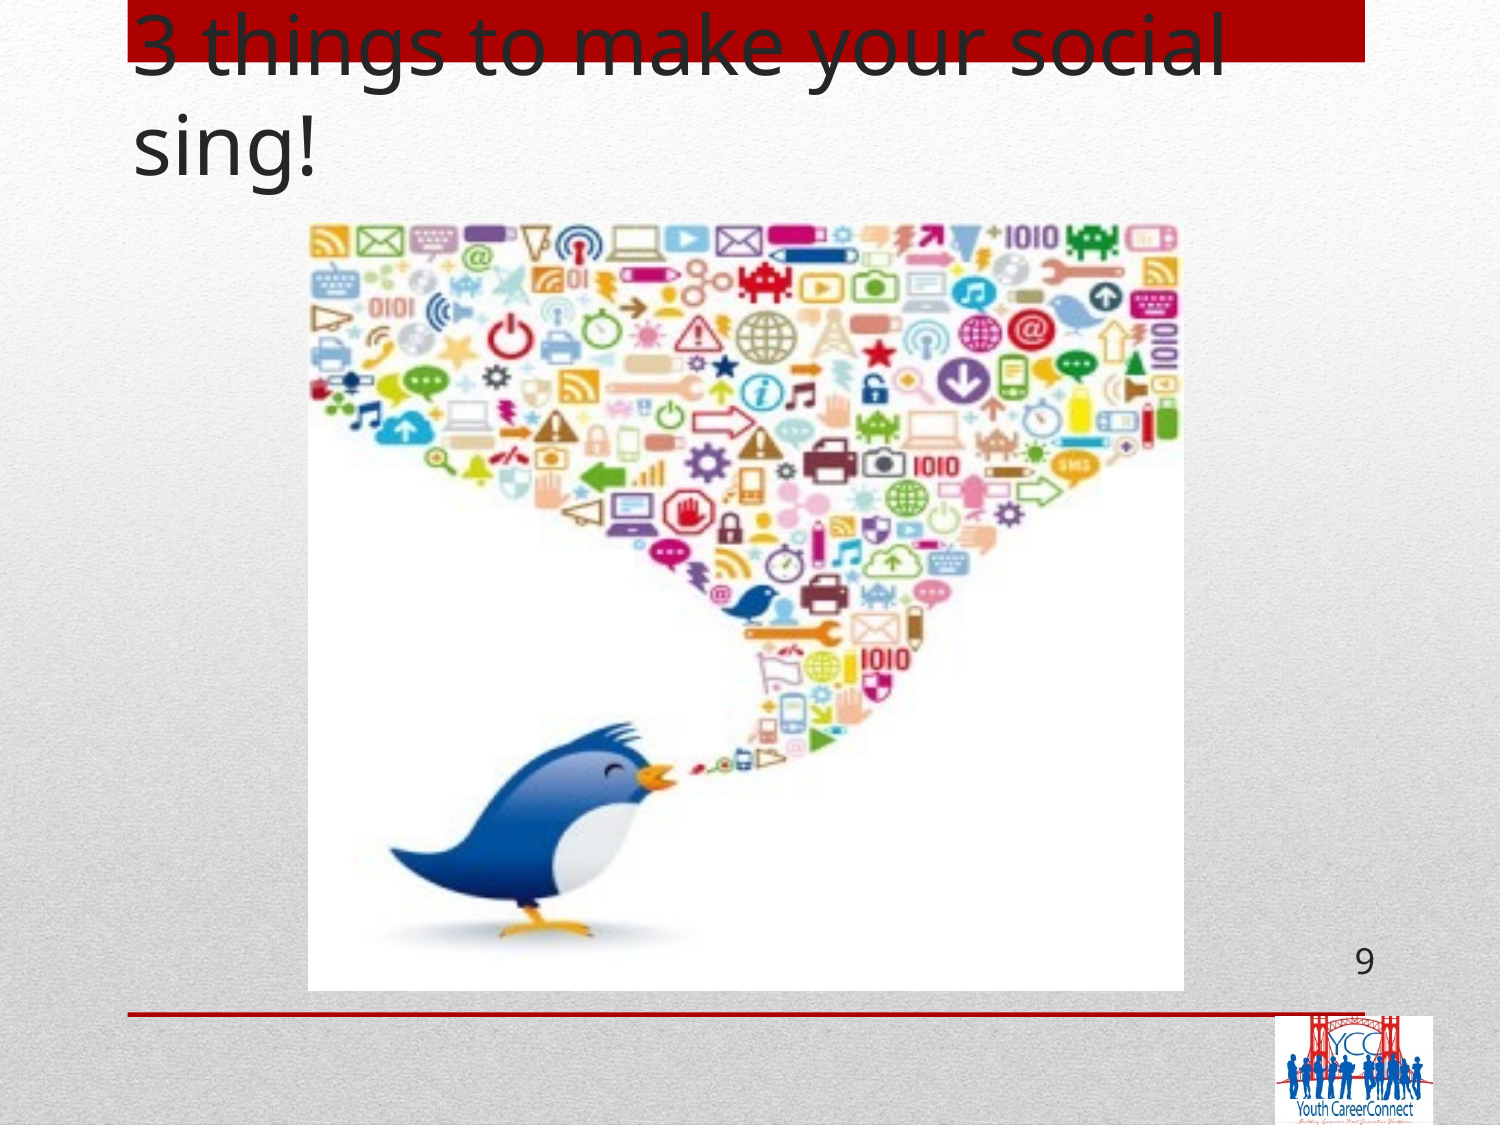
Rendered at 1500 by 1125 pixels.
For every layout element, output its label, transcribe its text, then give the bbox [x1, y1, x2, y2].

slide_number 9 [1249, 932, 1376, 994]
title 3 things to make your social sing! [124, 61, 1376, 201]
picture [0, 0, 1500, 1125]
